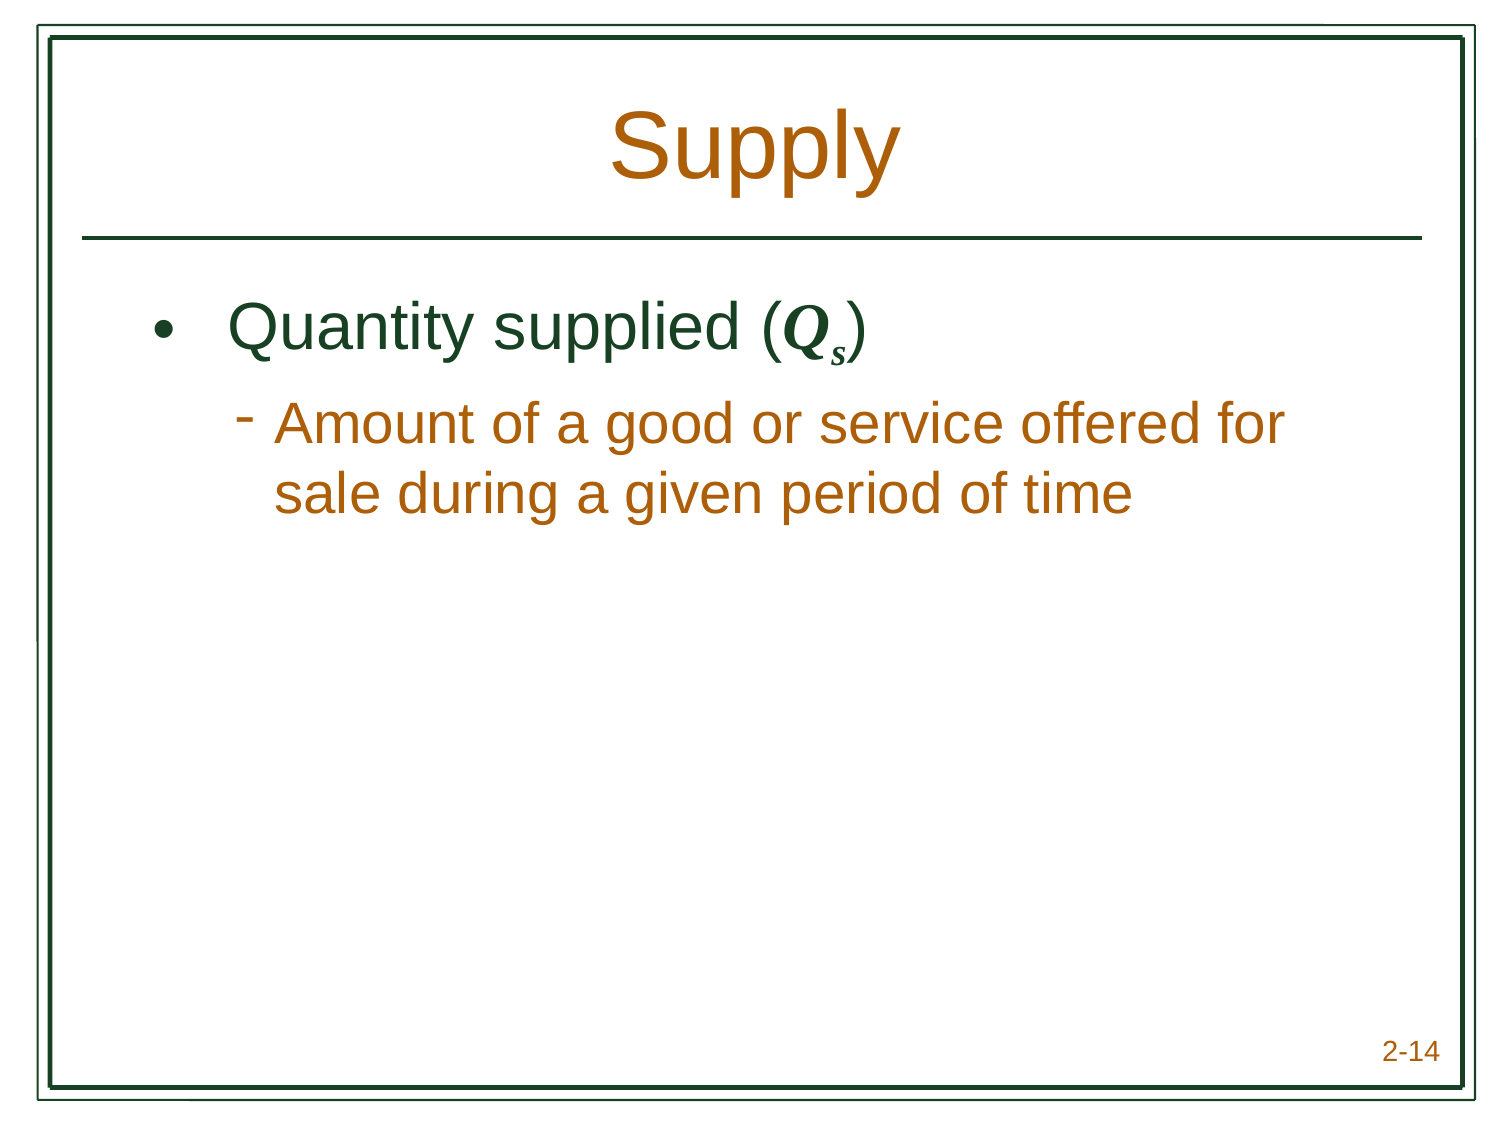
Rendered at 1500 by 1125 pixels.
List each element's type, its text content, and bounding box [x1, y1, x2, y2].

title Supply [123, 70, 1387, 209]
list Quantity supplied (Qs) Amount of a good or service offered for sale during a given period of time [137, 274, 1426, 1076]
